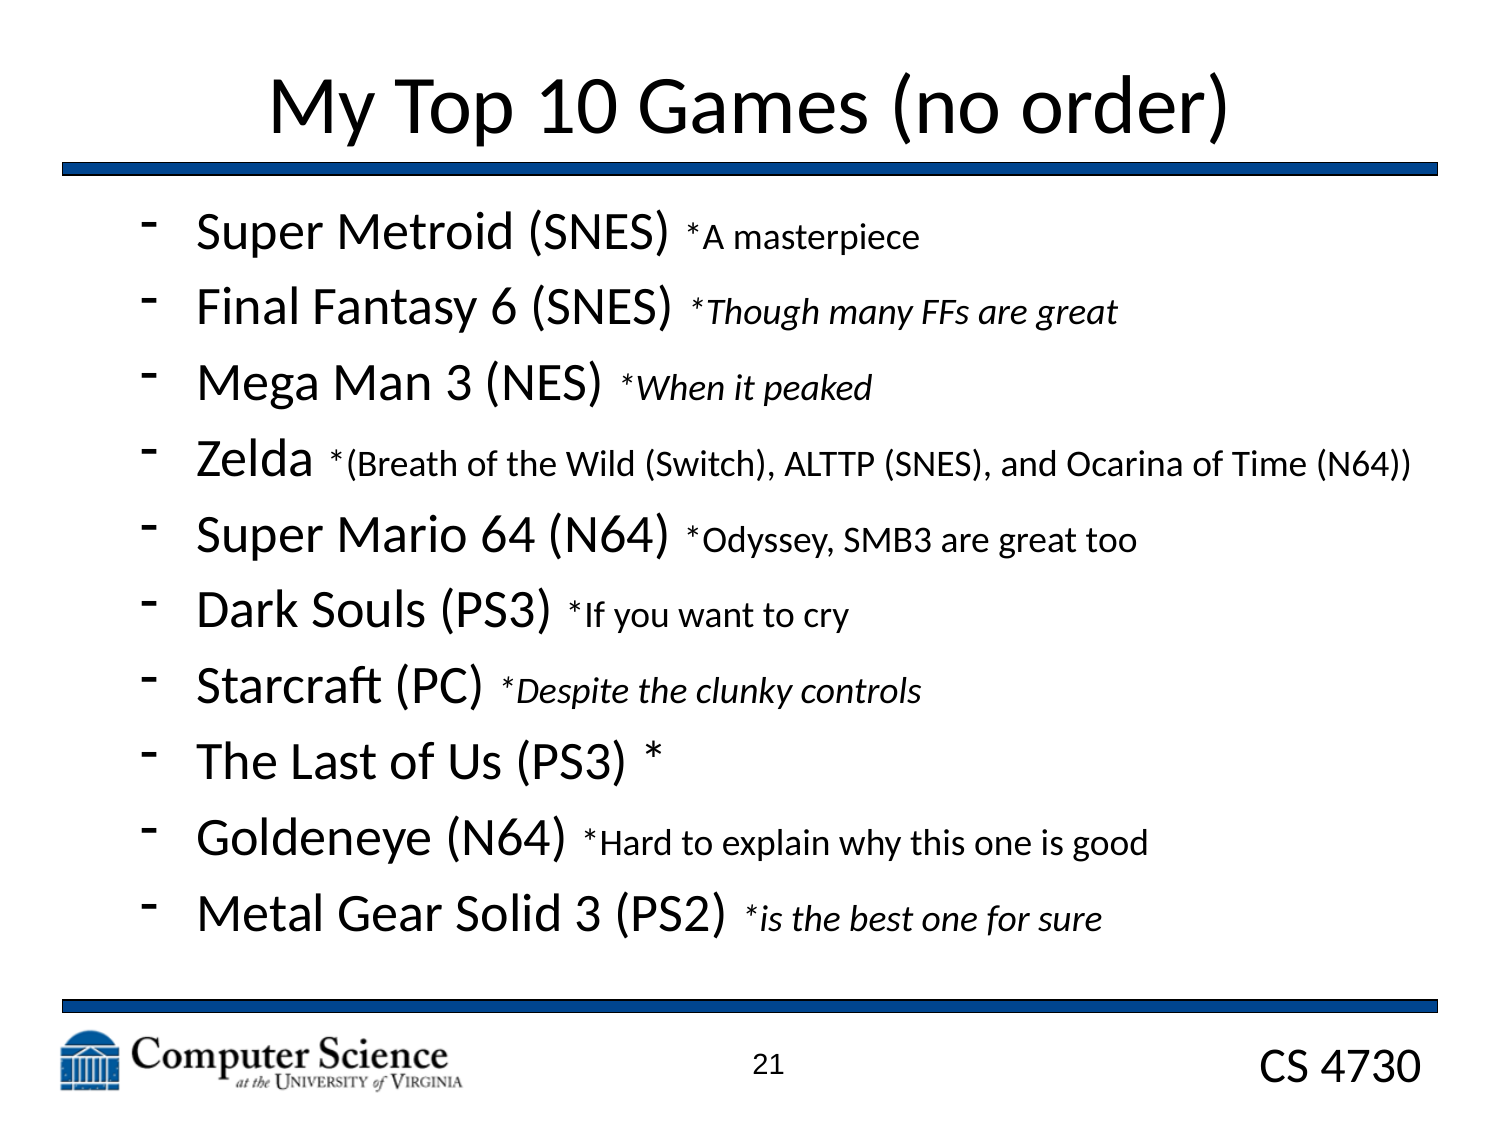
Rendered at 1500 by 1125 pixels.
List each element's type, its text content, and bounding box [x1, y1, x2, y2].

picture [50, 1024, 472, 1101]
footer 21 [512, 1037, 1026, 1088]
title My Top 10 Games (no order) [62, 49, 1438, 151]
list Super Metroid (SNES) *A masterpiece Final Fantasy 6 (SNES) *Though many FFs are great Mega Man 3 (NES) *When it peaked Zelda *(Breath of the Wild (Switch), ALTTP (SNES), and Ocarina of Time (N64)) Super Mario 64 (N64) *Odyssey, SMB3 are great too Dark Souls (PS3) *If you want to cry Starcraft (PC) *Despite the clunky controls The Last of Us (PS3) * Goldeneye (N64) *Hard to explain why this one is good Metal Gear Solid 3 (PS2) *is the best one for sure [124, 187, 1438, 1001]
